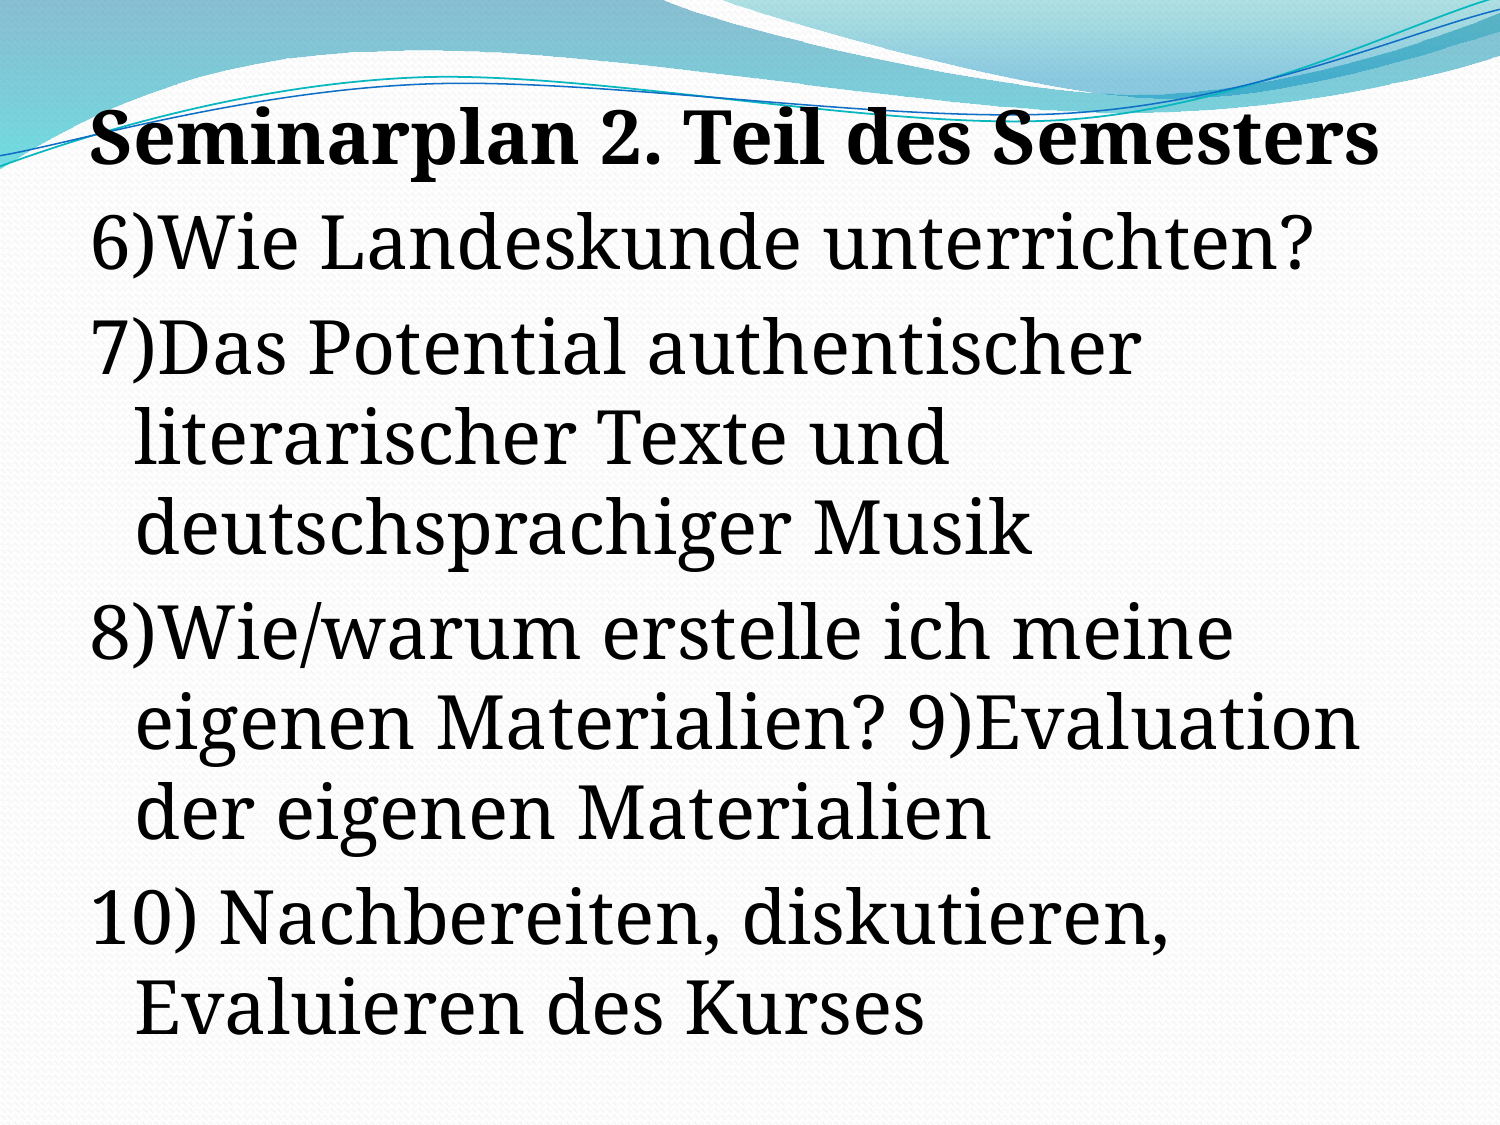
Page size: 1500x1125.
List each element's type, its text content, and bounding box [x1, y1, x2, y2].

list Seminarplan 2. Teil des Semesters 6)Wie Landeskunde unterrichten? 7)Das Potential authentischer literarischer Texte und deutschsprachiger Musik 8)Wie/warum erstelle ich meine eigenen Materialien? 9)Evaluation der eigenen Materialien 10) Nachbereiten, diskutieren, Evaluieren des Kurses [75, 82, 1425, 1090]
